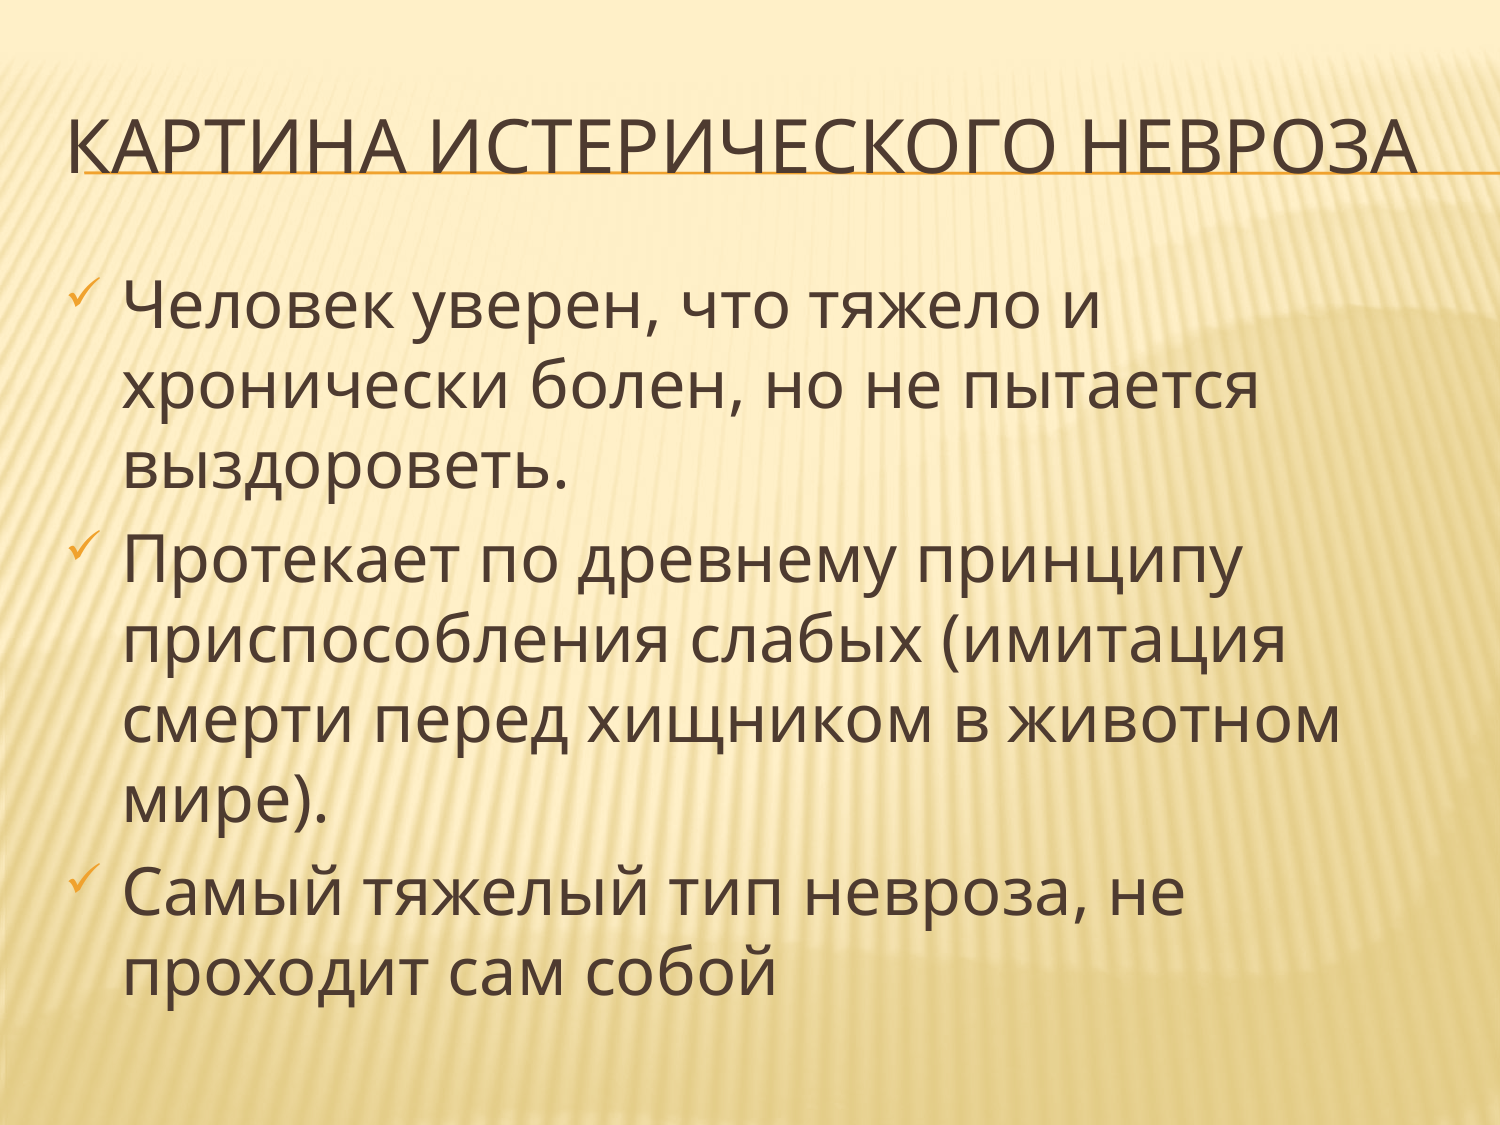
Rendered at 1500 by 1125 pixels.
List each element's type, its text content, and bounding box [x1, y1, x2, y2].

list Человек уверен, что тяжело и хронически болен, но не пытается выздороветь. Протекает по древнему принципу приспособления слабых (имитация смерти перед хищником в животном мире). Самый тяжелый тип невроза, не проходит сам собой [50, 254, 1475, 998]
title Картина истерического невроза [50, 75, 1475, 213]
